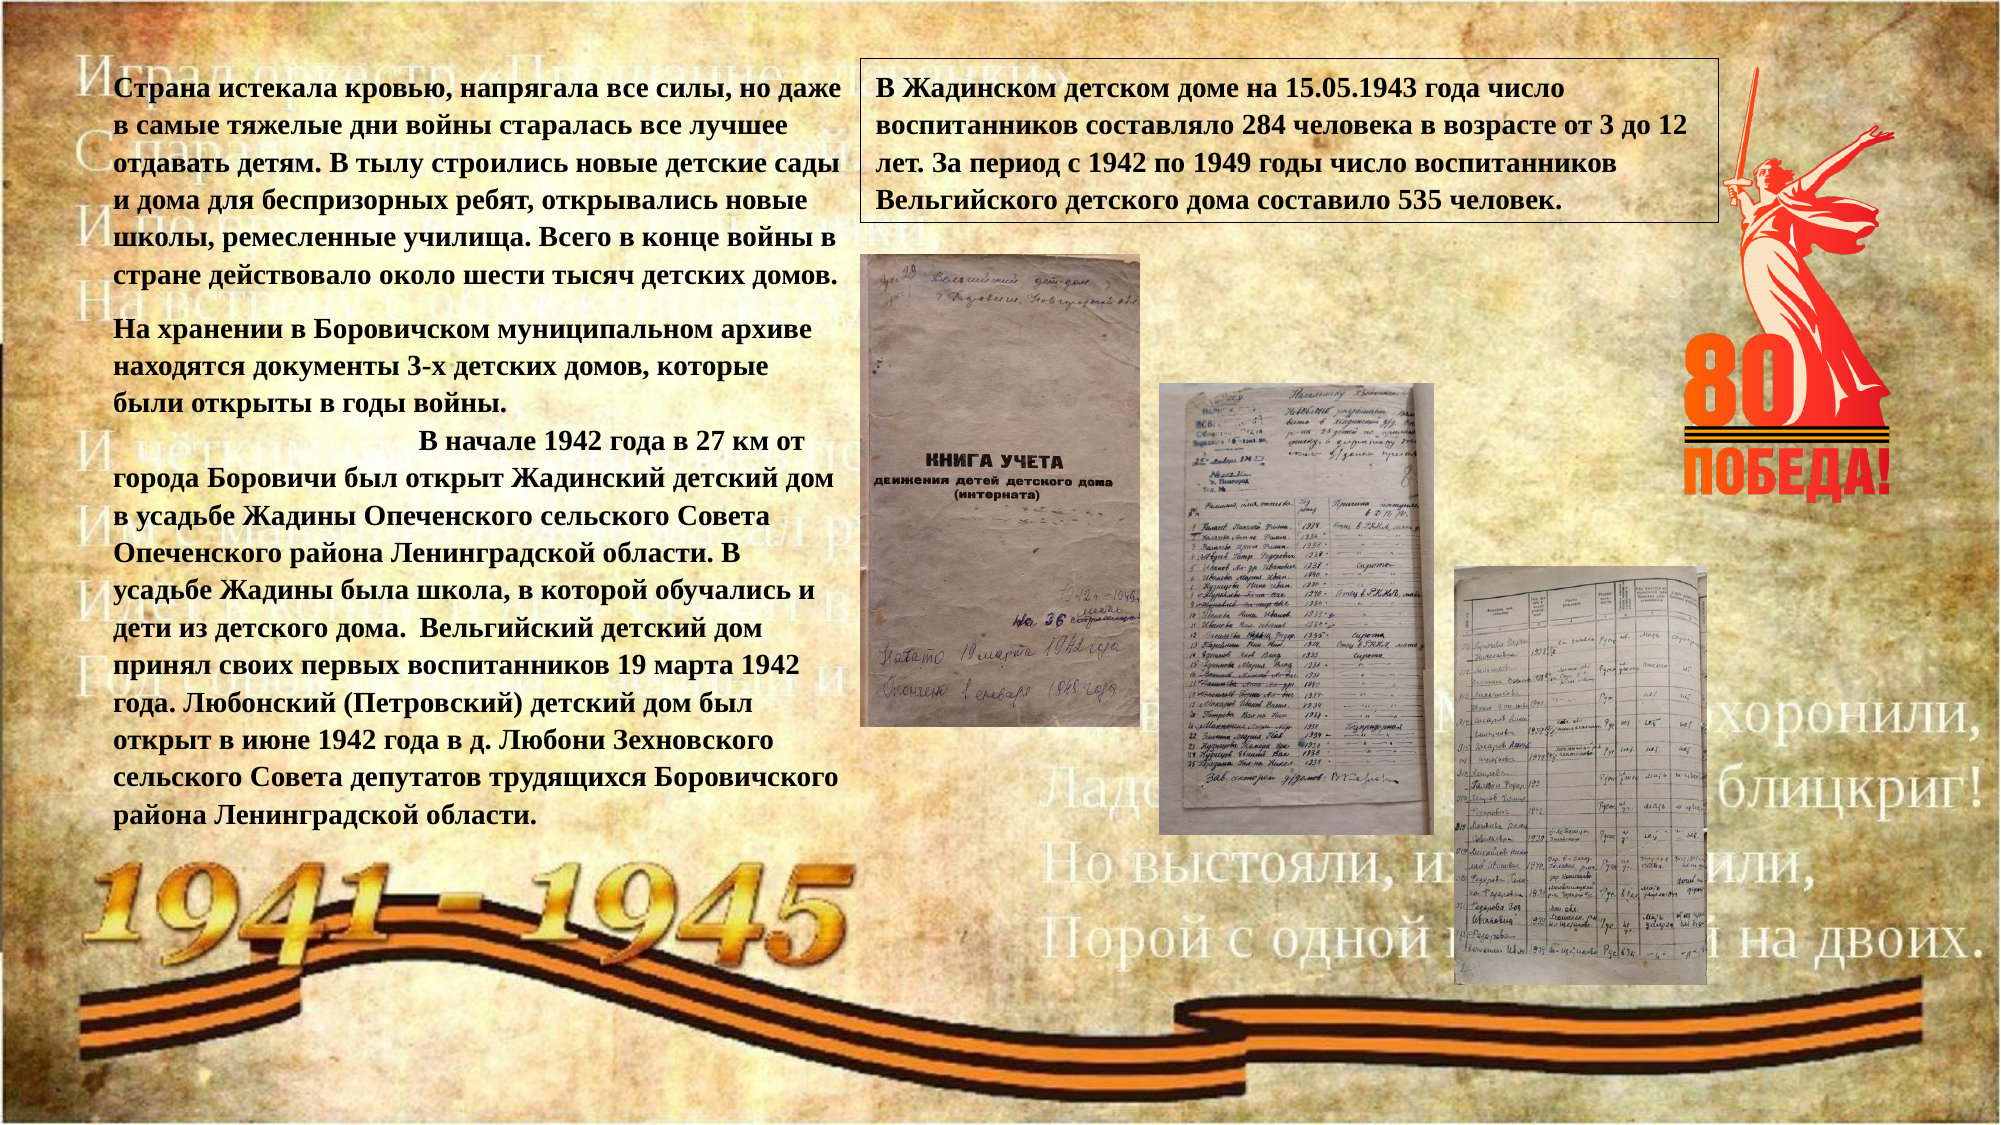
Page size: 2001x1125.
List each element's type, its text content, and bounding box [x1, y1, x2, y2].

picture [0, 0, 2001, 1125]
text_box Страна истекала кровью, напрягала все силы, но даже в самые тяжелые дни войны старалась все лучшее отдавать детям. В тылу строились новые детские сады и дома для беспризорных ребят, открывались новые школы, ремесленные училища. Всего в конце войны в стране действовало около шести тысяч детских домов. На хранении в Боровичском муниципальном архиве находятся документы 3-х детских домов, которые были открыты в годы войны. В начале 1942 года в 27 км от города Боровичи был открыт Жадинский детский дом в усадьбе Жадины Опеченского сельского Совета Опеченского района Ленинградской области. В усадьбе Жадины была школа, в которой обучались и дети из детского дома. Вельгийский детский дом принял своих первых воспитанников 19 марта 1942 года. Любонский (Петровский) детский дом был открыт в июне 1942 года в д. Любони Зехновского сельского Совета депутатов трудящихся Боровичского района Ленинградской области. [98, 58, 861, 957]
text_box В Жадинском детском доме на 15.05.1943 года число воспитанников составляло 284 человека в возрасте от 3 до 12 лет. За период с 1942 по 1949 годы число воспитанников Вельгийского детского дома составило 535 человек. [860, 58, 1639, 223]
